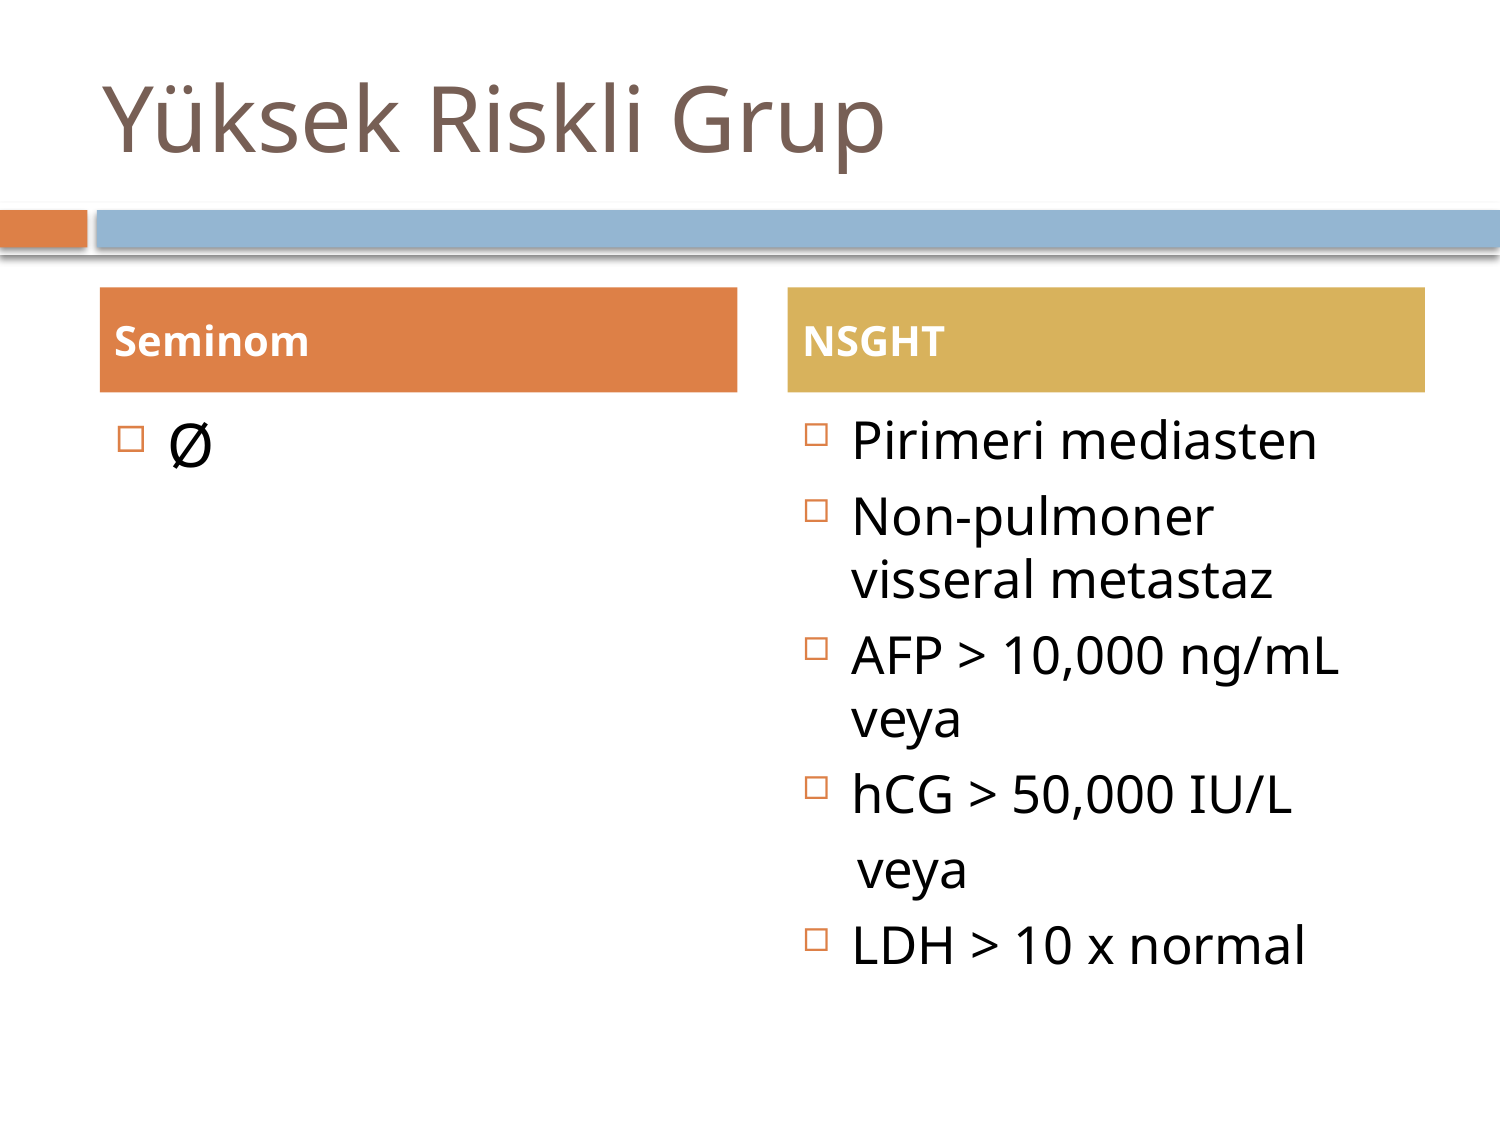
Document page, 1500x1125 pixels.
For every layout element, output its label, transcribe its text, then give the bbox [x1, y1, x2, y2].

list NSGHT [787, 287, 1425, 393]
list Seminom [99, 287, 738, 393]
list Ø [99, 399, 738, 988]
title Yüksek Riskli Grup [87, 44, 1425, 188]
list Pirimeri mediasten Non-pulmoner visseral metastaz AFP > 10,000 ng/mL veya hCG > 50,000 IU/L veya LDH > 10 x normal [787, 399, 1425, 988]
